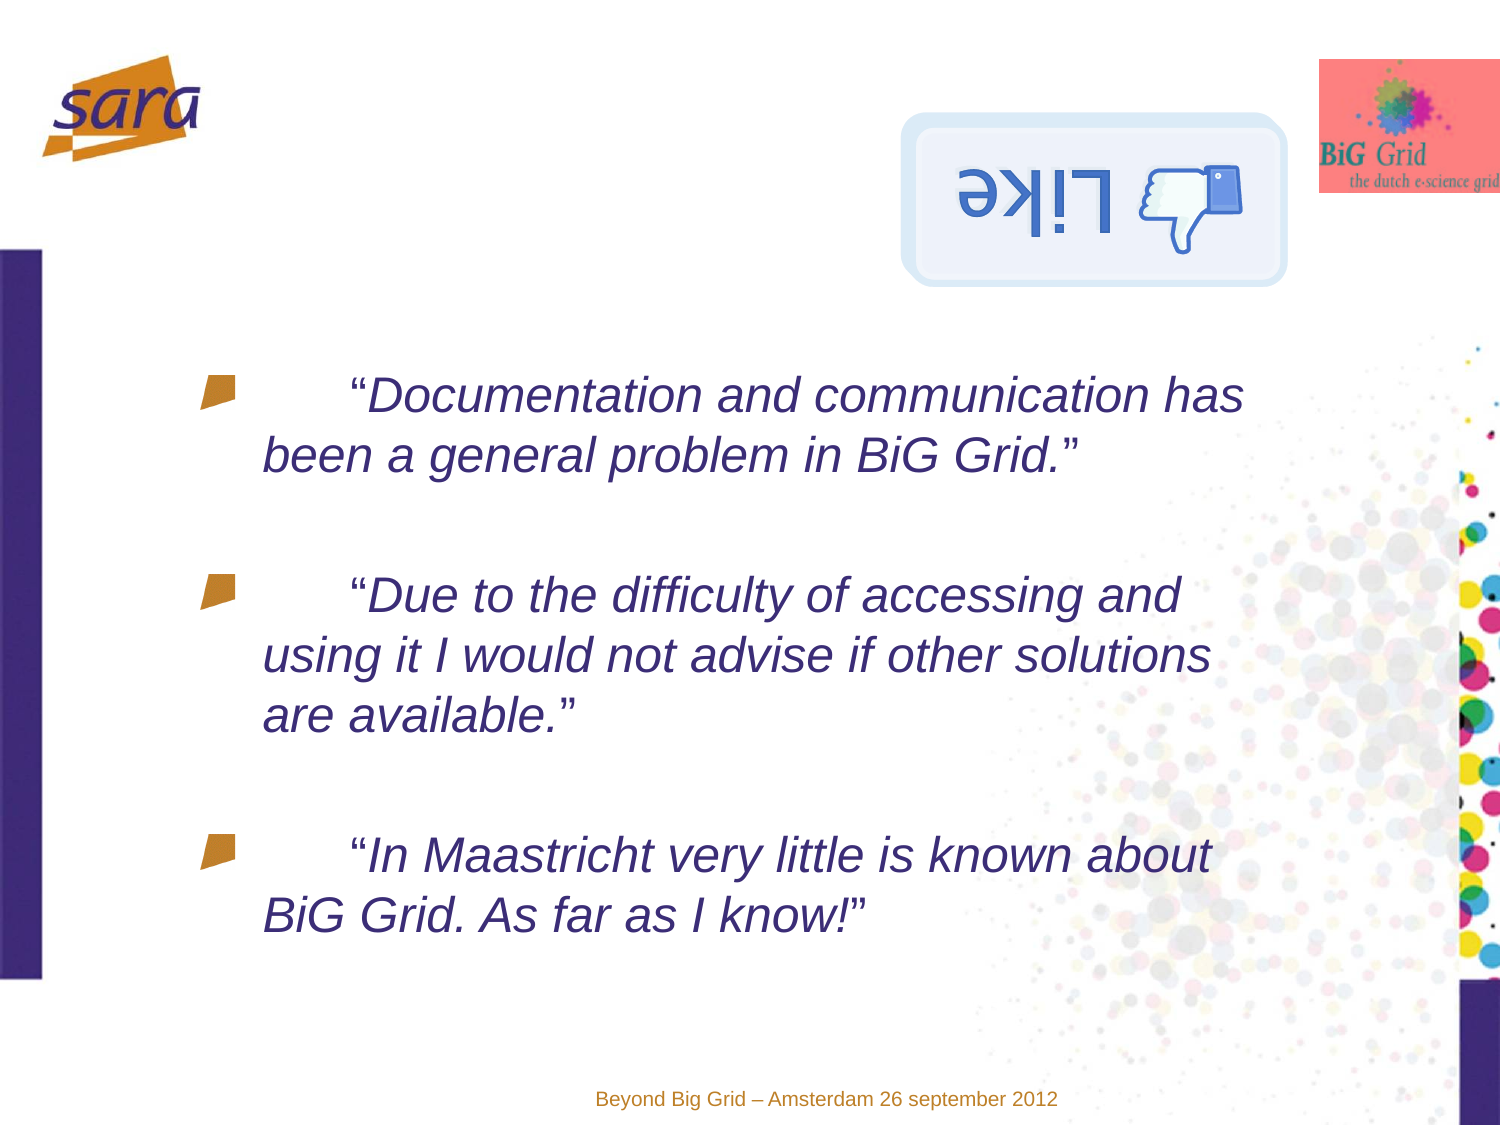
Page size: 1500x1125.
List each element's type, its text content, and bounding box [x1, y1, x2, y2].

list “Documentation and communication has been a general problem in BiG Grid.” “Due to the difficulty of accessing and using it I would not advise if other solutions are available.” “In Maastricht very little is known about BiG Grid. As far as I know!” [199, 362, 1283, 962]
picture [0, 0, 1500, 1125]
